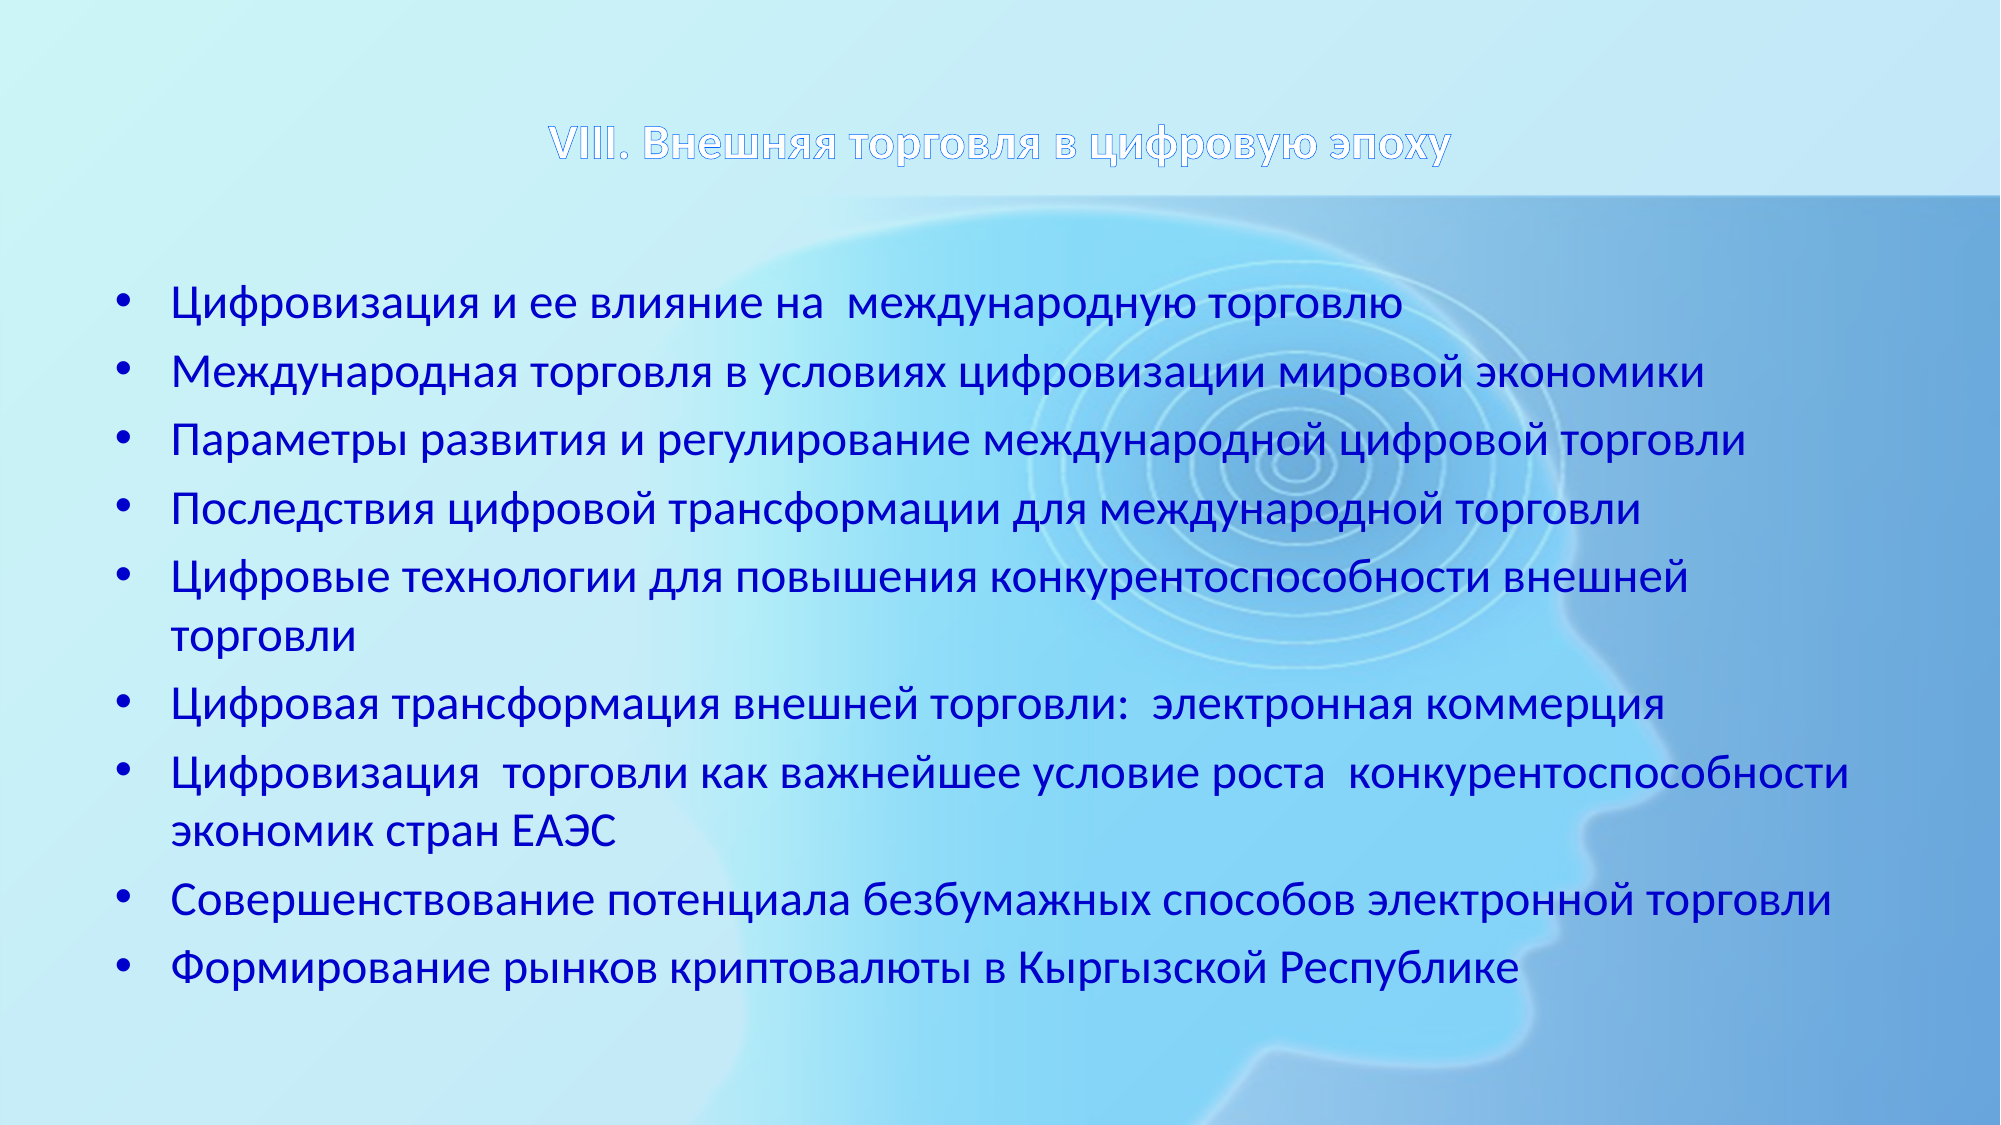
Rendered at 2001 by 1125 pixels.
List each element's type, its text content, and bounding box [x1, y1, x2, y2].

title VIII. Внешняя торговля в цифровую эпоху [99, 45, 1900, 233]
list Цифровизация и ее влияние на международную торговлю Международная торговля в условиях цифровизации мировой экономики Параметры развития и регулирование международной цифровой торговли Последствия цифровой трансформации для международной торговли Цифровые технологии для повышения конкурентоспособности внешней торговли Цифровая трансформация внешней торговли: электронная коммерция Цифровизация торговли как важнейшее условие роста конкурентоспособности экономик стран ЕАЭС Совершенствование потенциала безбумажных способов электронной торговли Формирование рынков криптовалюты в Кыргызской Республике [99, 262, 1900, 1005]
picture [0, 0, 2000, 1125]
